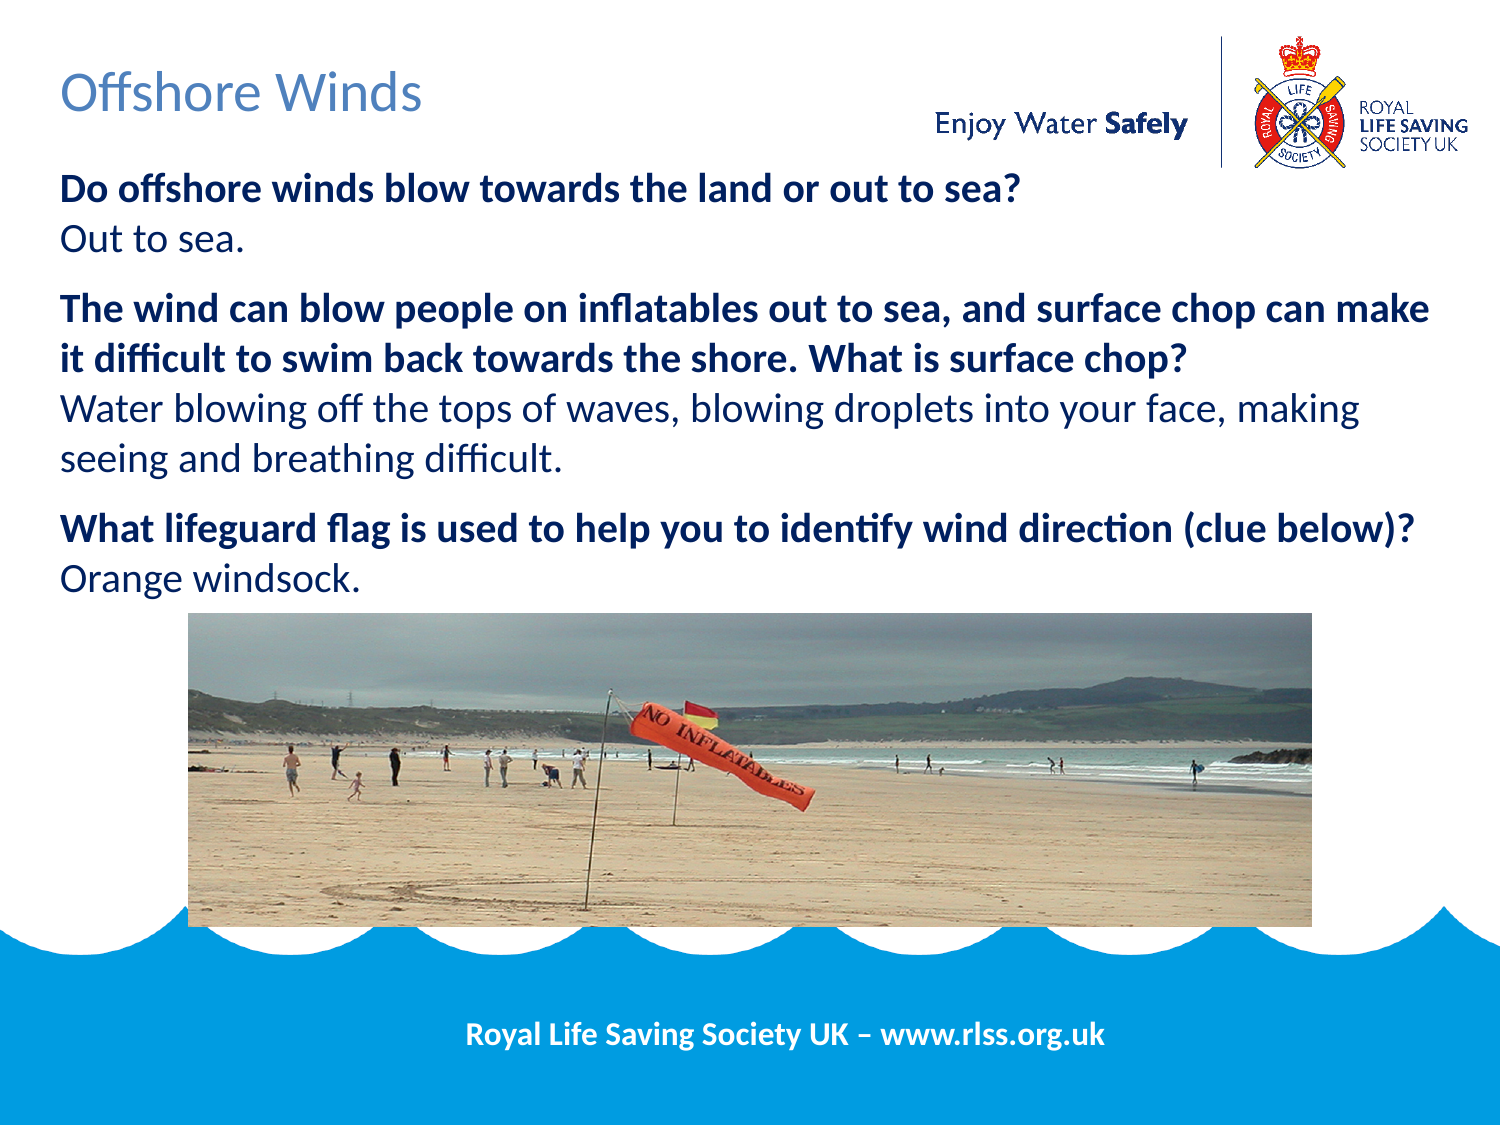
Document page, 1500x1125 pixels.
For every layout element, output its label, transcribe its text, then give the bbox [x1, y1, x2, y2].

picture [892, 0, 1500, 215]
picture [0, 612, 1500, 954]
text_box Do offshore winds blow towards the land or out to sea? Out to sea. The wind can blow people on inflatables out to sea, and surface chop can make it difficult to swim back towards the shore. What is surface chop? Water blowing off the tops of waves, blowing droplets into your face, making seeing and breathing difficult. What lifeguard flag is used to help you to identify wind direction (clue below)? Orange windsock. [45, 153, 1455, 609]
title Offshore Winds [45, 46, 1339, 131]
